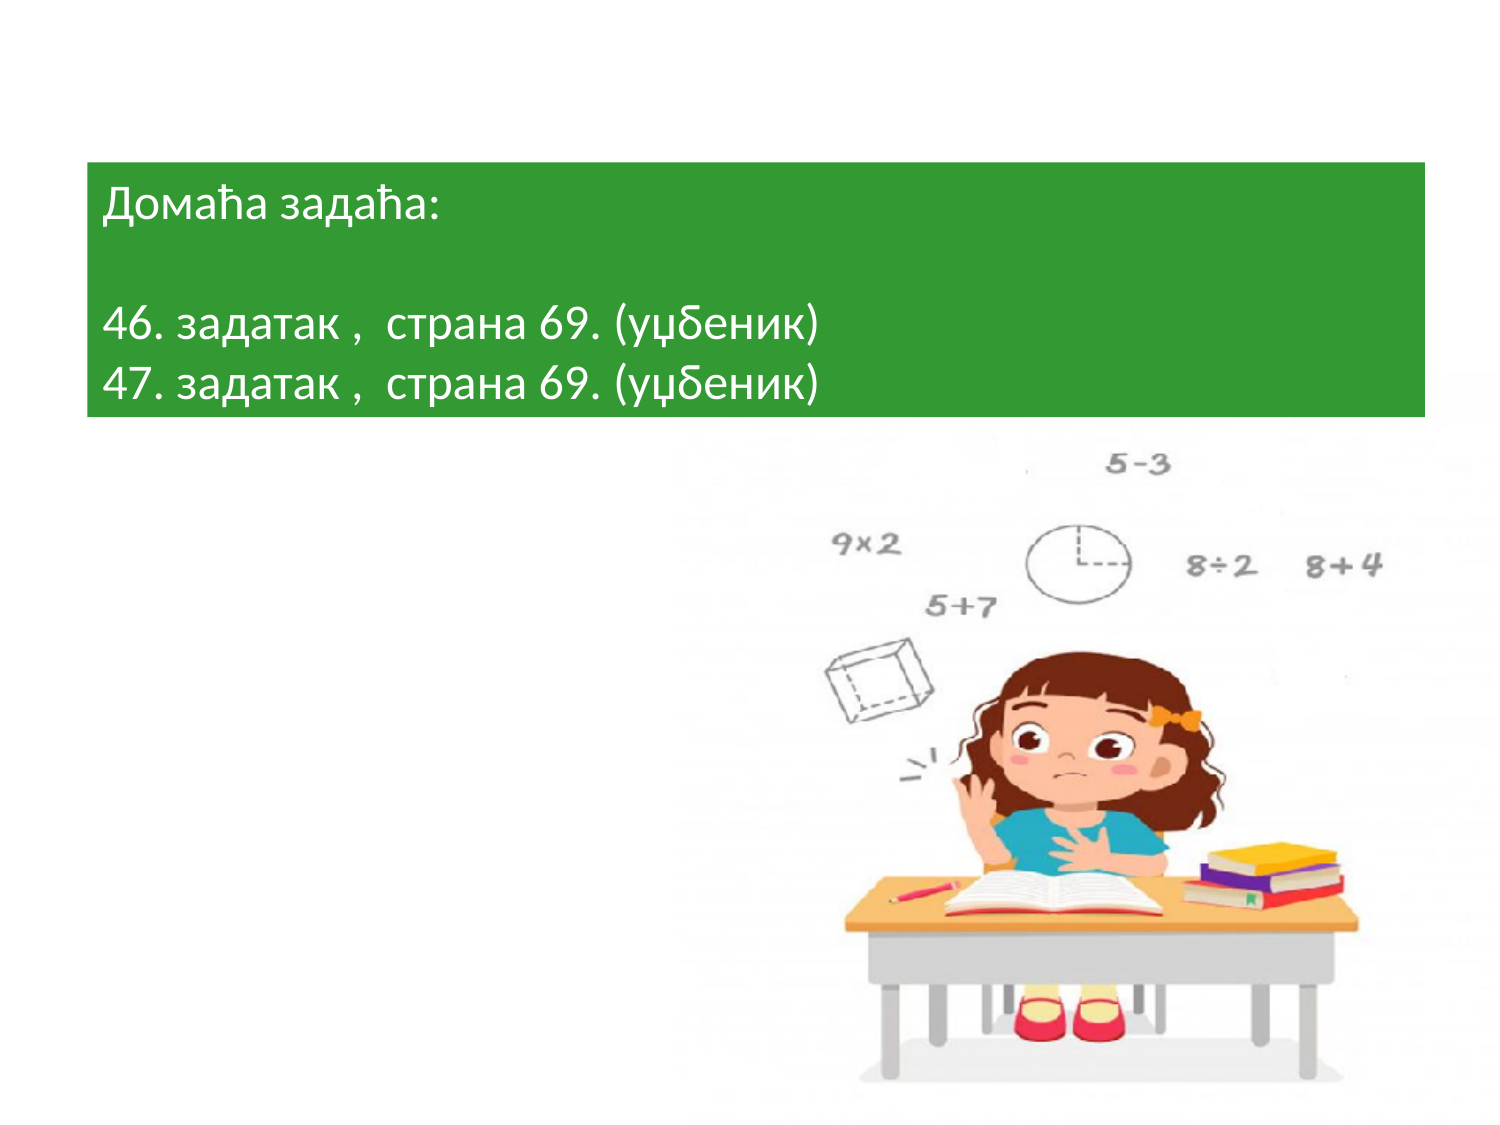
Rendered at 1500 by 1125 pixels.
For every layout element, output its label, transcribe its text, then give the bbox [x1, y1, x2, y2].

picture [676, 371, 1500, 1125]
text_box Домаћа задаћа: 46. задатак , страна 69. (уџбеник) 47. задатак , страна 69. (уџбеник) [87, 162, 1425, 418]
